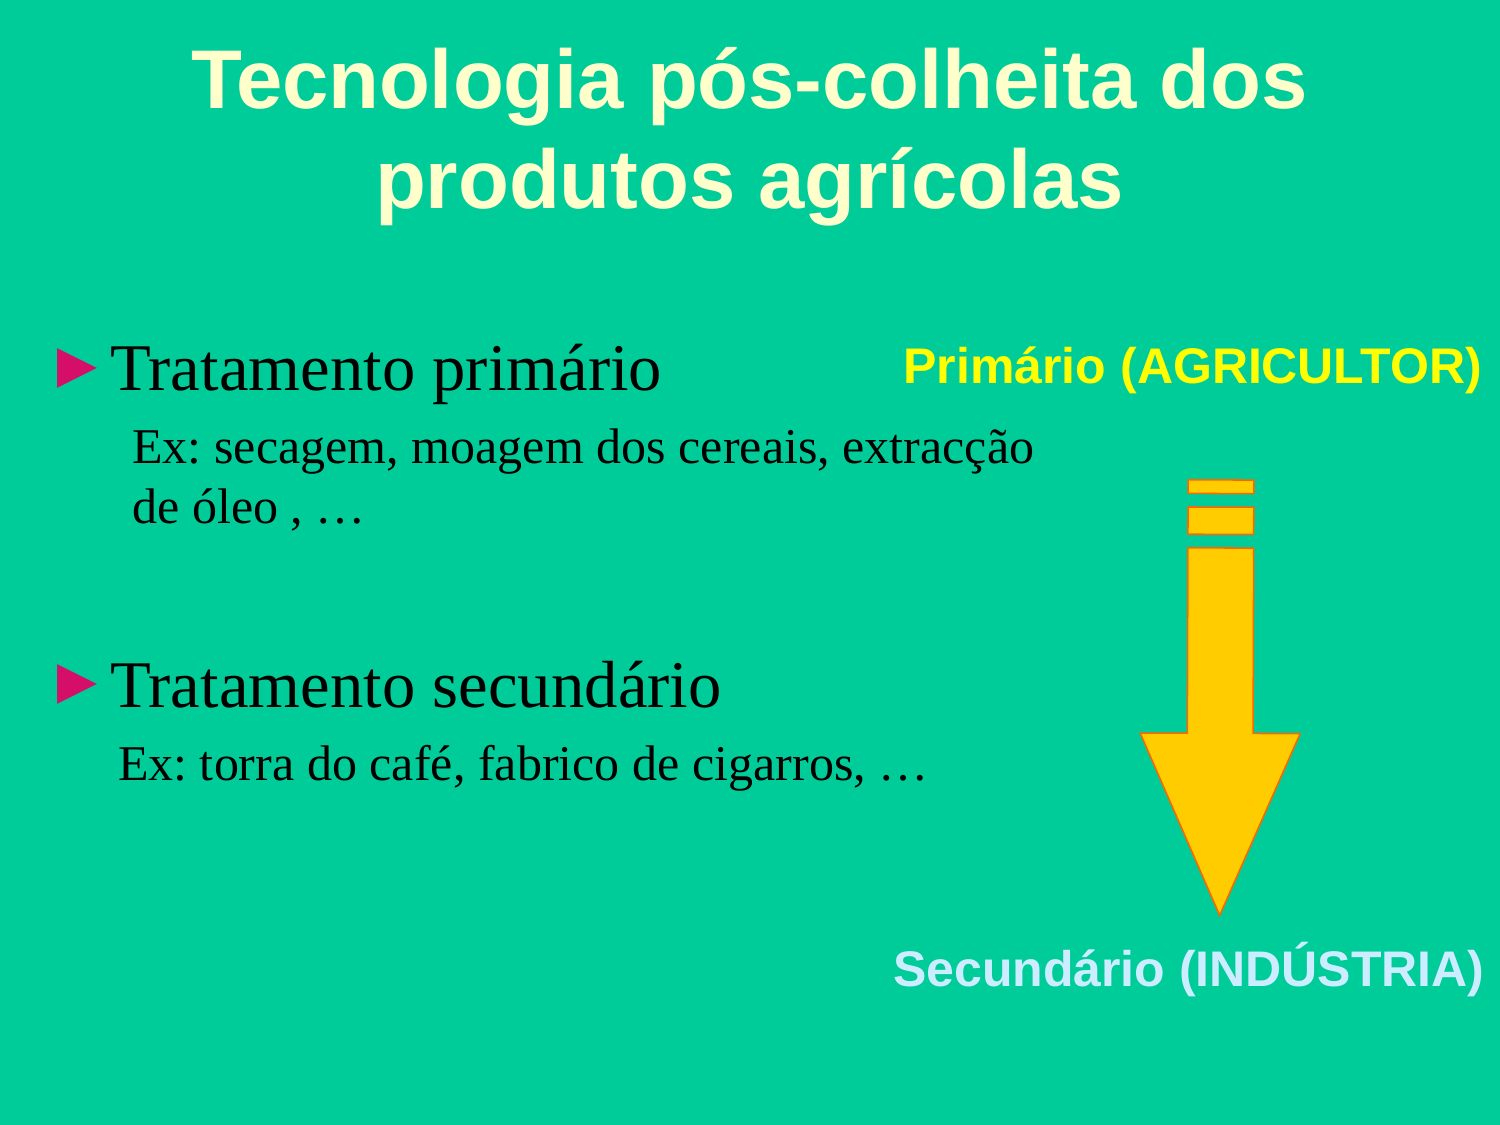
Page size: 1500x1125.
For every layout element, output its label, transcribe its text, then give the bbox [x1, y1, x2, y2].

text_box Secundário (INDÚSTRIA) [878, 928, 1500, 1004]
text_box [1188, 479, 1254, 494]
text_box Primário (AGRICULTOR) [888, 326, 1498, 401]
list Tratamento primário Ex: secagem, moagem dos cereais, extracção de óleo , … Tratamento secundário Ex: torra do café, fabrico de cigarros, … [29, 316, 1058, 847]
text_box [1140, 547, 1301, 916]
title Tecnologia pós-colheita dos produtos agrícolas [0, 30, 1500, 219]
text_box [1187, 506, 1254, 535]
